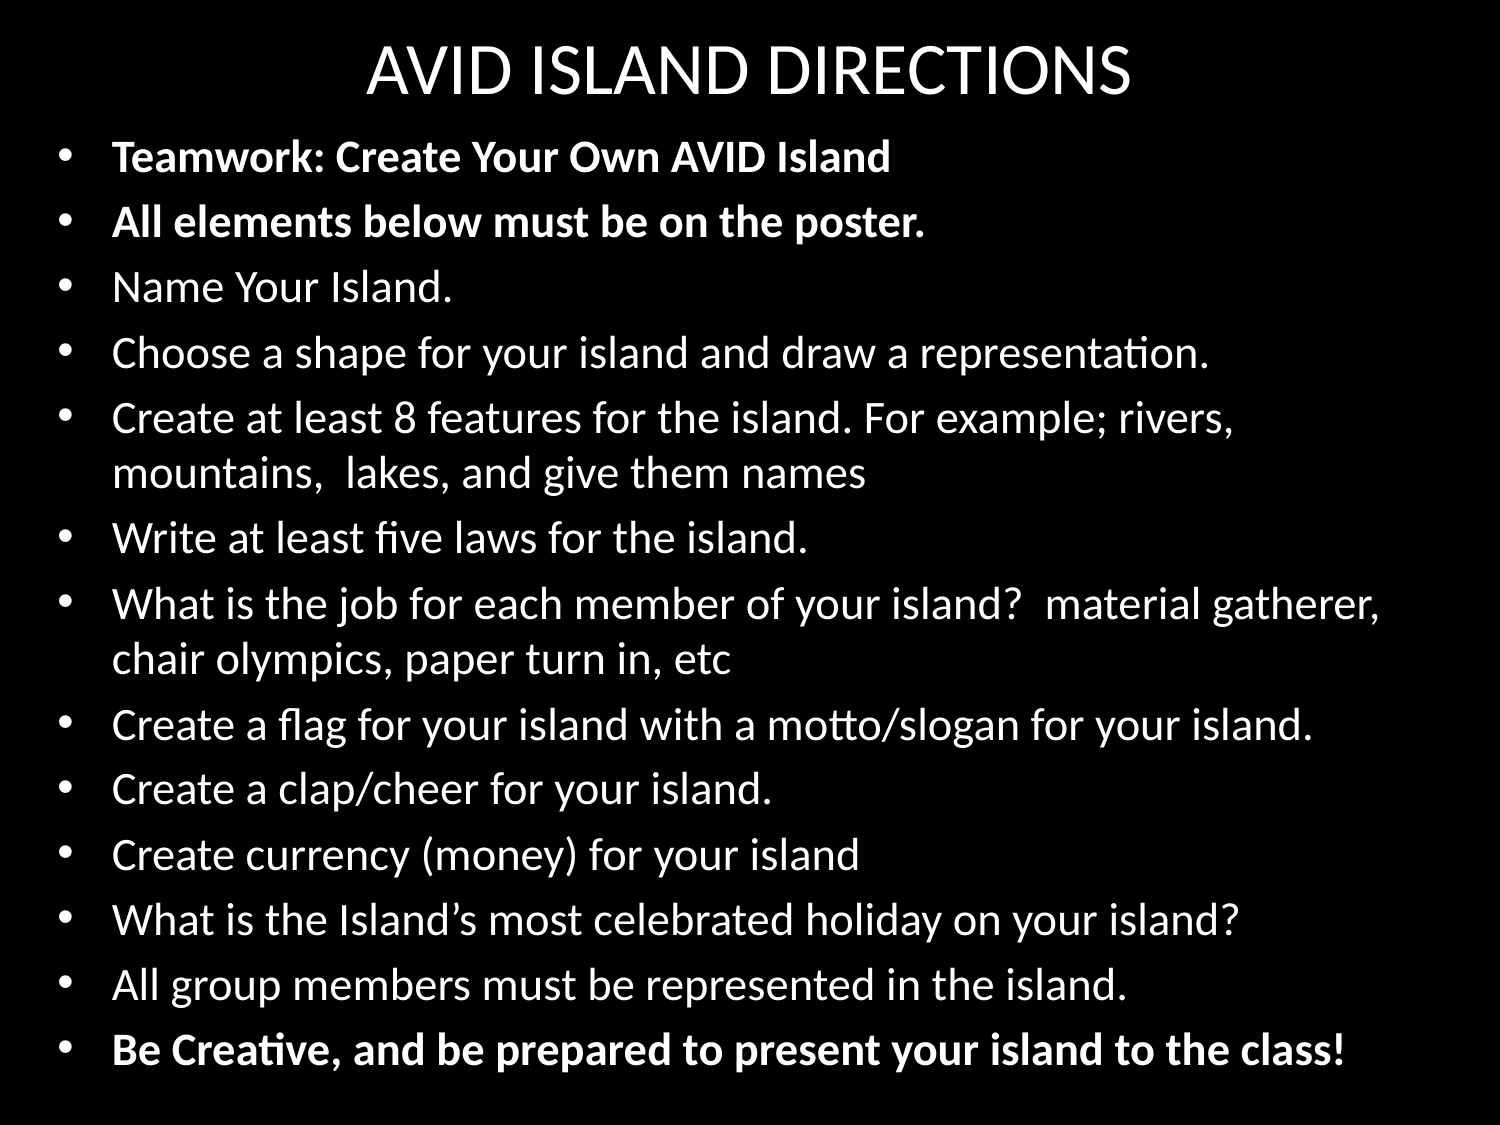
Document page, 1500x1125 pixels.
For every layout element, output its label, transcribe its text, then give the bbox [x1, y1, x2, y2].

title AVID ISLAND DIRECTIONS [112, 12, 1388, 60]
list Teamwork: Create Your Own AVID Island All elements below must be on the poster. Name Your Island. Choose a shape for your island and draw a representation. Create at least 8 features for the island. For example; rivers, mountains, lakes, and give them names Write at least five laws for the island. What is the job for each member of your island? material gatherer, chair olympics, paper turn in, etc Create a flag for your island with a motto/slogan for your island. Create a clap/cheer for your island. Create currency (money) for your island What is the Island’s most celebrated holiday on your island? All group members must be represented in the island. Be Creative, and be prepared to present your island to the class! [42, 60, 1473, 1090]
